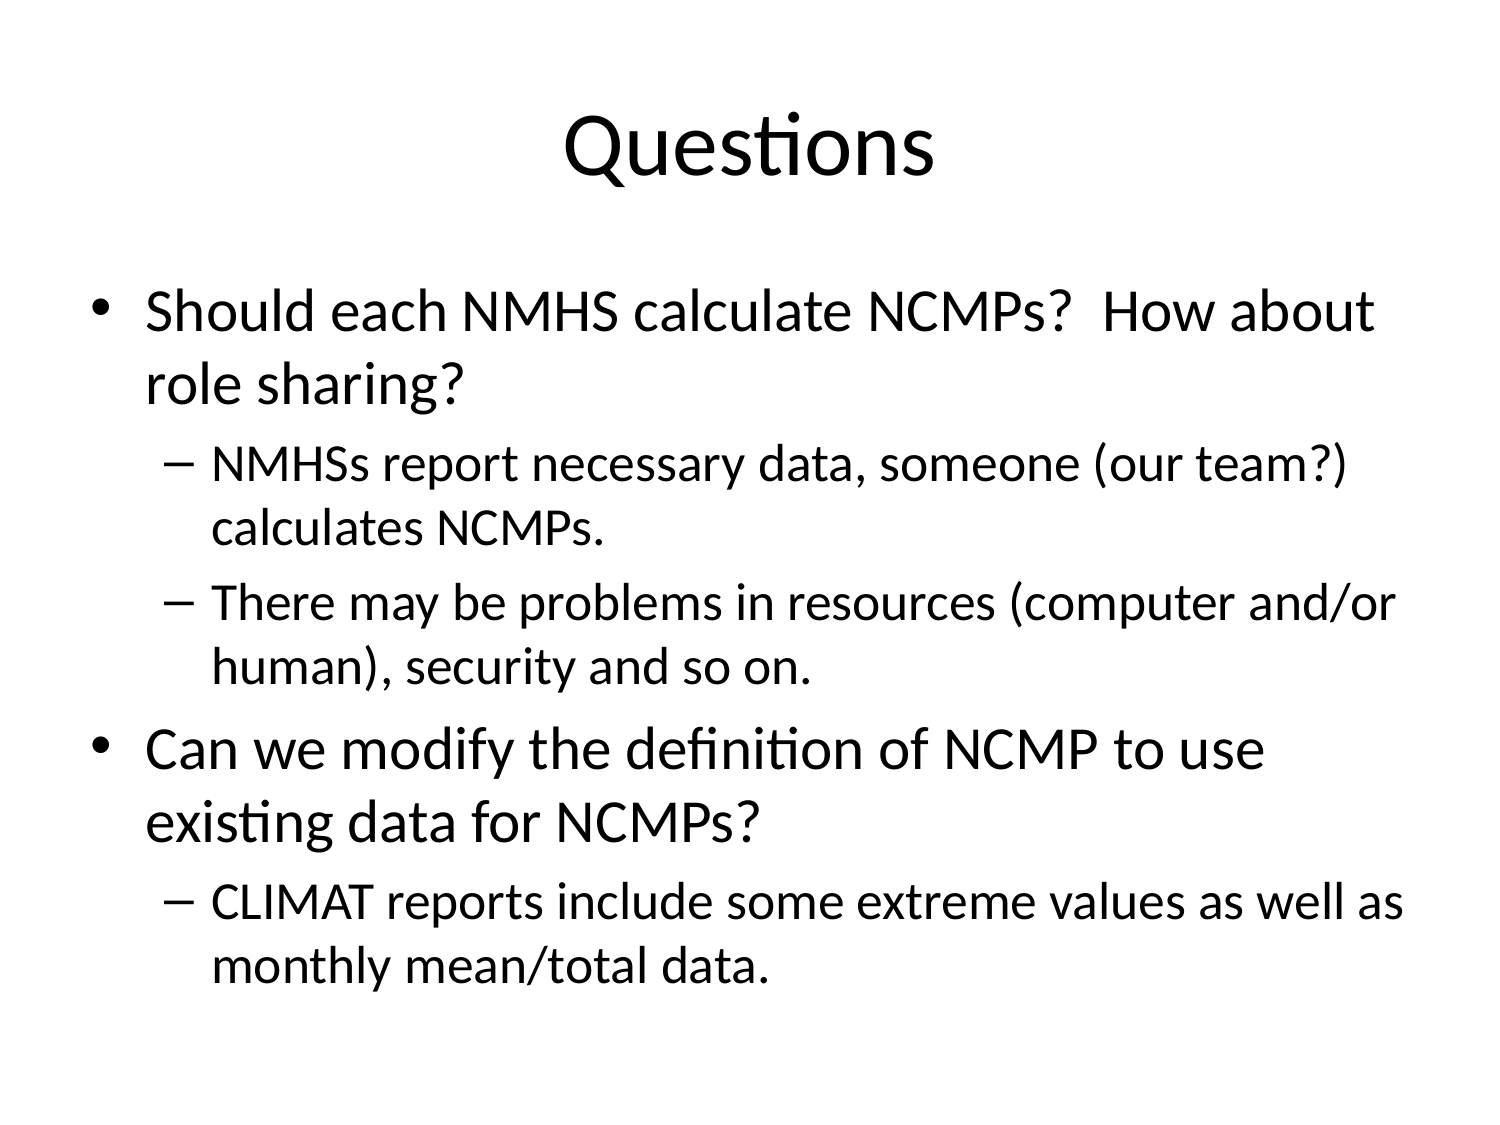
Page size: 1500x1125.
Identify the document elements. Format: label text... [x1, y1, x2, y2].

title Questions [75, 45, 1425, 233]
list Should each NMHS calculate NCMPs? How about role sharing? NMHSs report necessary data, someone (our team?) calculates NCMPs. There may be problems in resources (computer and/or human), security and so on. Can we modify the definition of NCMP to use existing data for NCMPs? CLIMAT reports include some extreme values as well as monthly mean/total data. [75, 262, 1425, 1005]
